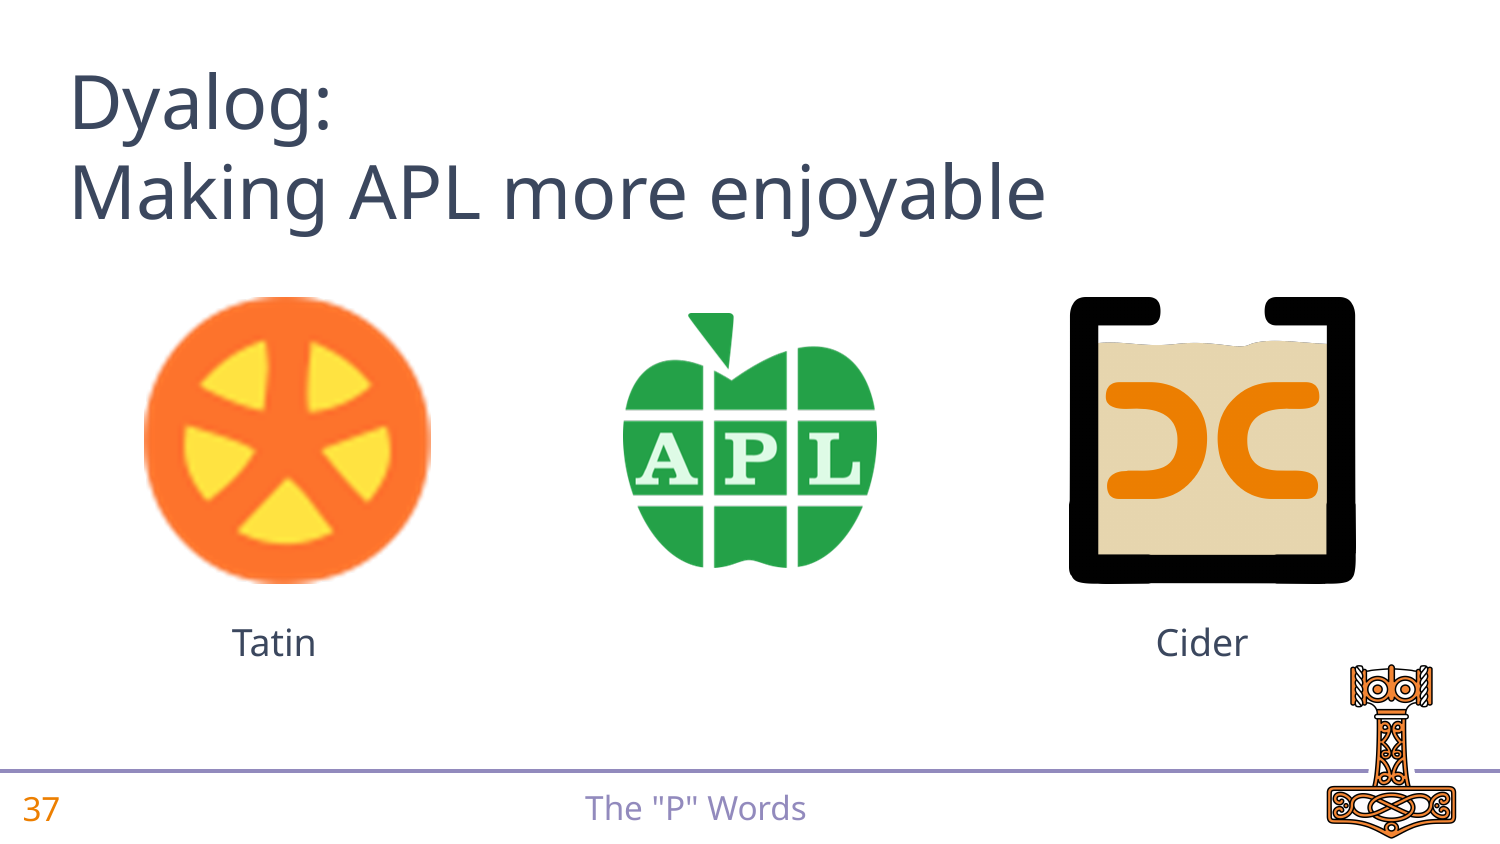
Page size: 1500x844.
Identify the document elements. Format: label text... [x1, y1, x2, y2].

picture [1320, 655, 1461, 844]
picture [144, 297, 431, 584]
text_box Cider [1140, 611, 1264, 671]
picture [1069, 297, 1356, 584]
text_box Tatin [217, 611, 332, 671]
picture [622, 313, 878, 568]
title Dyalog: Making APL more enjoyable [53, 129, 1203, 242]
